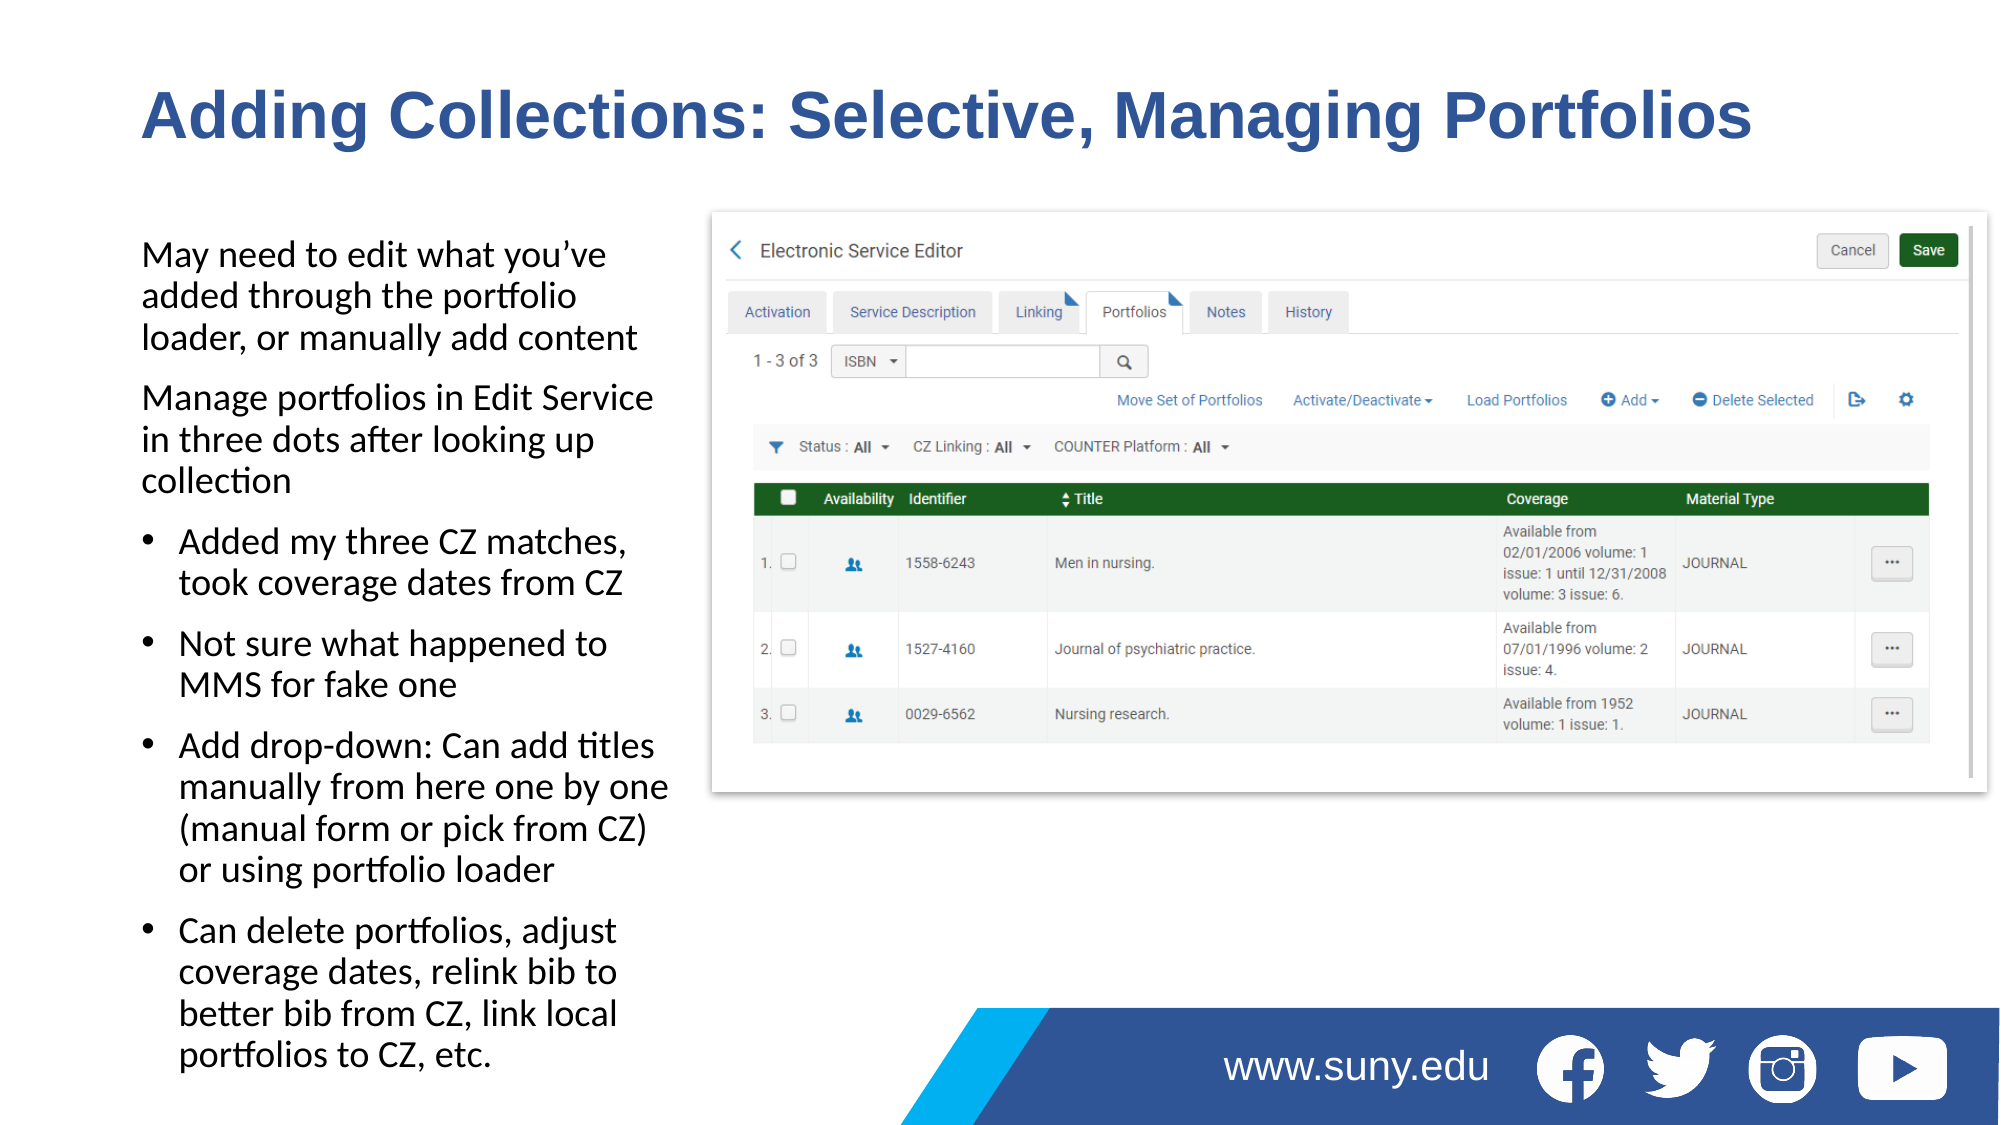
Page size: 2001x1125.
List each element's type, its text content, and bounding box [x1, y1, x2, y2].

text_box May need to edit what you’ve added through the portfolio loader, or manually add content Manage portfolios in Edit Service in three dots after looking up collection Added my three CZ matches, took coverage dates from CZ Not sure what happened to MMS for fake one Add drop-down: Can add titles manually from here one by one (manual form or pick from CZ) or using portfolio loader Can delete portfolios, adjust coverage dates, relink bib to better bib from CZ, link local portfolios to CZ, etc. [126, 226, 707, 1084]
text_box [900, 1007, 2000, 1125]
picture [726, 226, 1973, 778]
text_box Adding Collections: Selective, Managing Portfolios [126, 64, 1863, 159]
